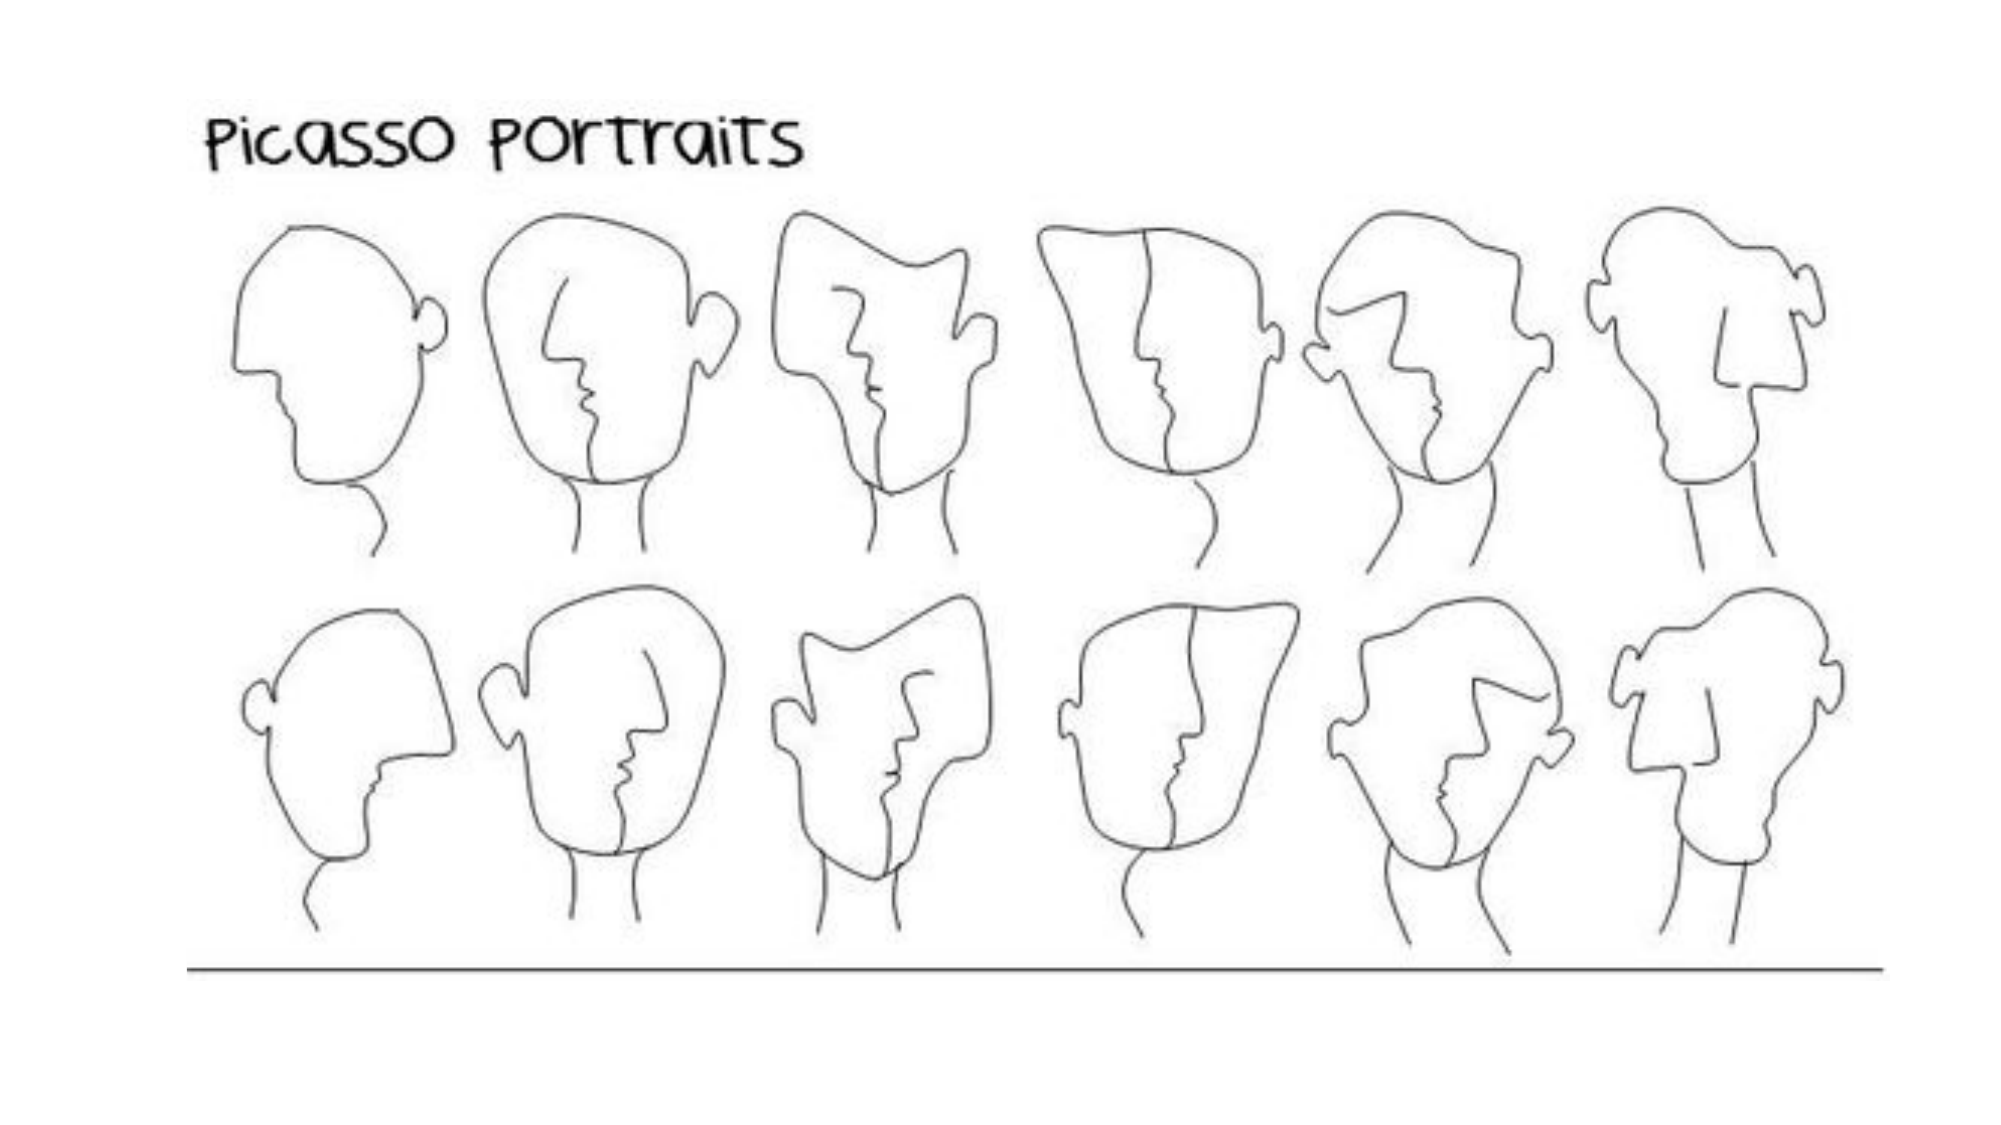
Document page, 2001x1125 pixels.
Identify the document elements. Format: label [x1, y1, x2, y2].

picture [186, 99, 1890, 981]
